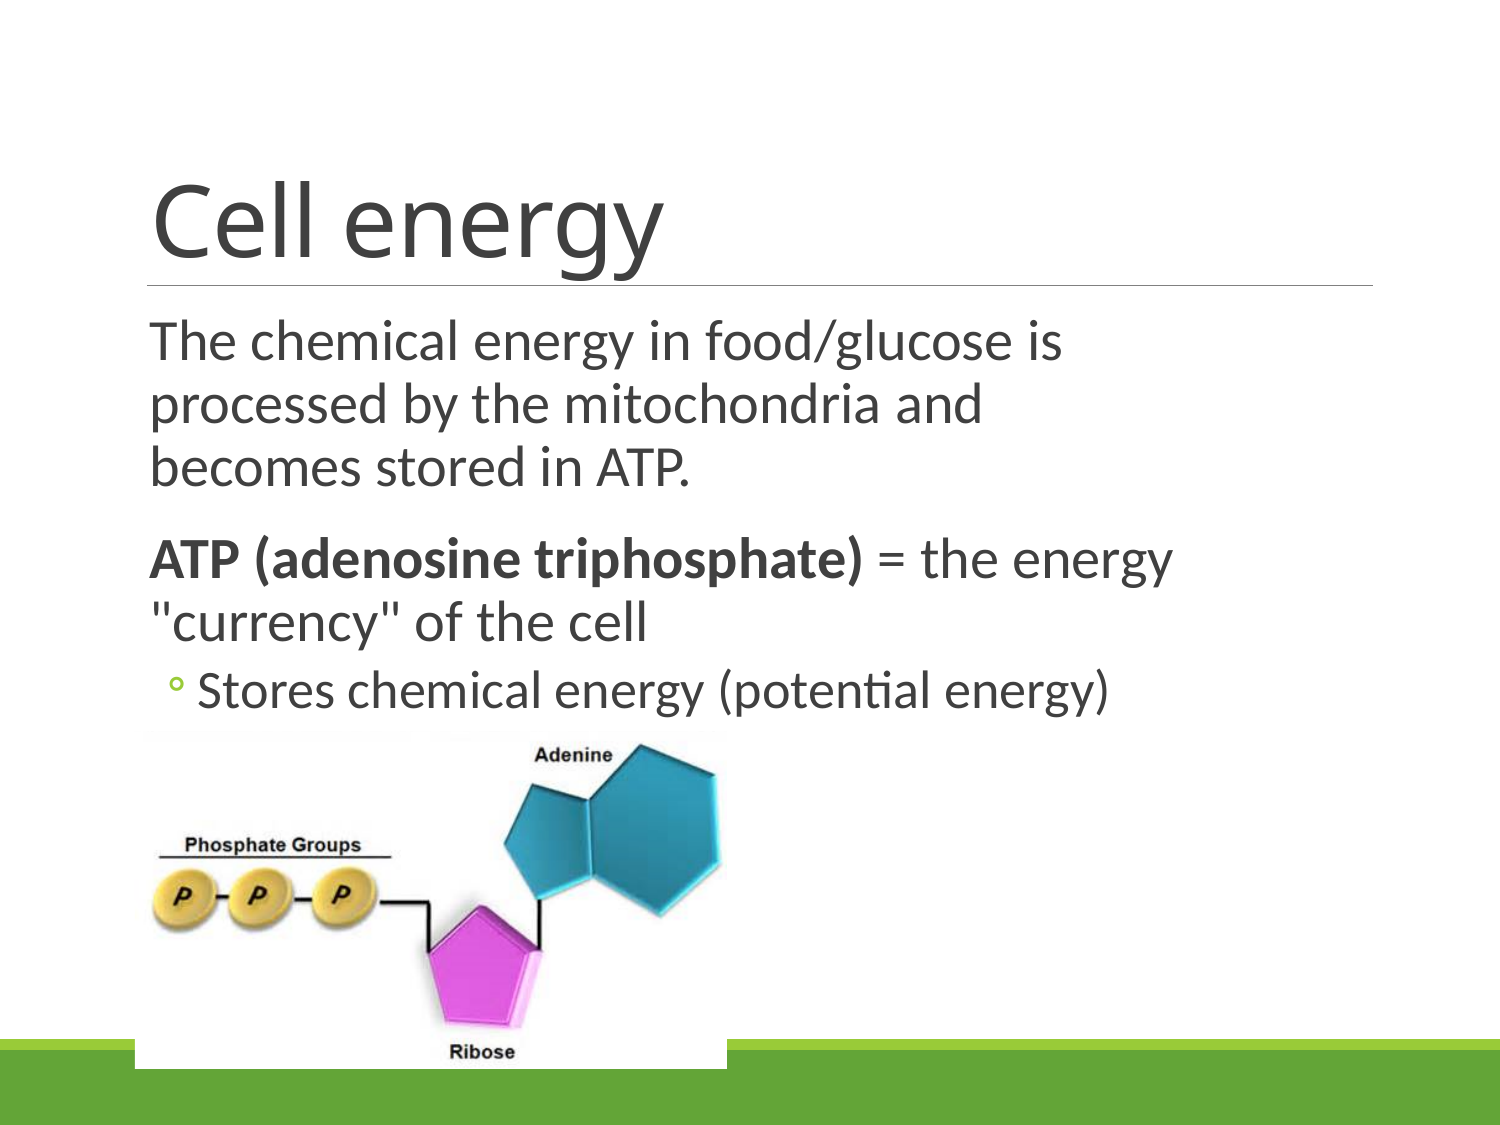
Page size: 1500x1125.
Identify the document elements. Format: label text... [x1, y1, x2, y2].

title Cell energy [135, 47, 1373, 285]
list The chemical energy in food/glucose is processed by the mitochondria and becomes stored in ATP. ATP (adenosine triphosphate) = the energy "currency" of the cell Stores chemical energy (potential energy) [134, 302, 1191, 963]
picture [134, 730, 728, 1069]
